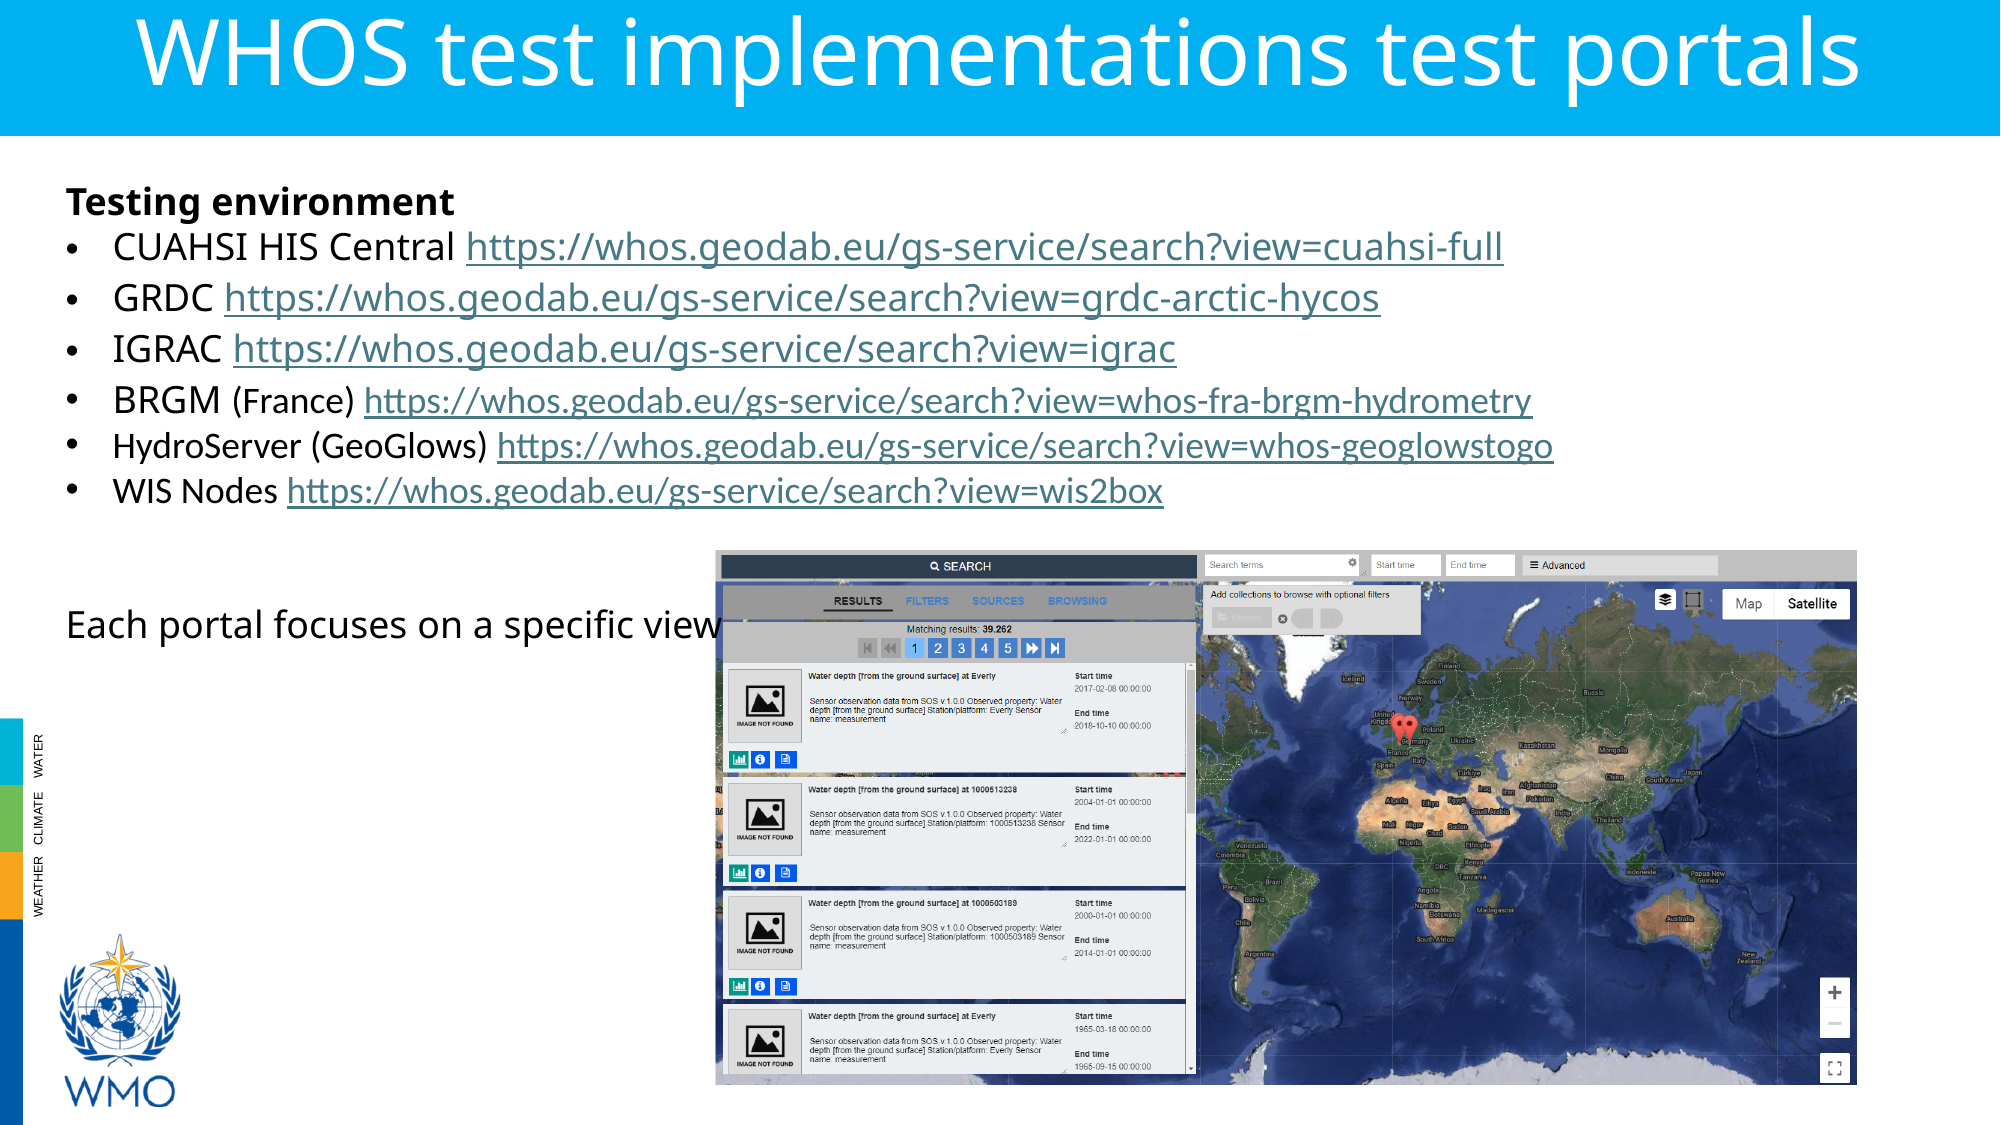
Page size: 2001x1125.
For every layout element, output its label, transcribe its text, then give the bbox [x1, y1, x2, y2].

picture [33, 934, 206, 1107]
picture [0, 719, 23, 1125]
title WHOS test implementations test portals [0, 0, 2000, 136]
text_box Testing environment CUAHSI HIS Central https://whos.geodab.eu/gs-service/search?view=cuahsi-full GRDC https://whos.geodab.eu/gs-service/search?view=grdc-arctic-hycos IGRAC https://whos.geodab.eu/gs-service/search?view=igrac BRGM (France) https://whos.geodab.eu/gs-service/search?view=whos-fra-brgm-hydrometry HydroServer (GeoGlows) https://whos.geodab.eu/gs-service/search?view=whos-geoglowstogo WIS Nodes https://whos.geodab.eu/gs-service/search?view=wis2box Each portal focuses on a specific view [50, 170, 1941, 744]
picture [709, 549, 1863, 1085]
